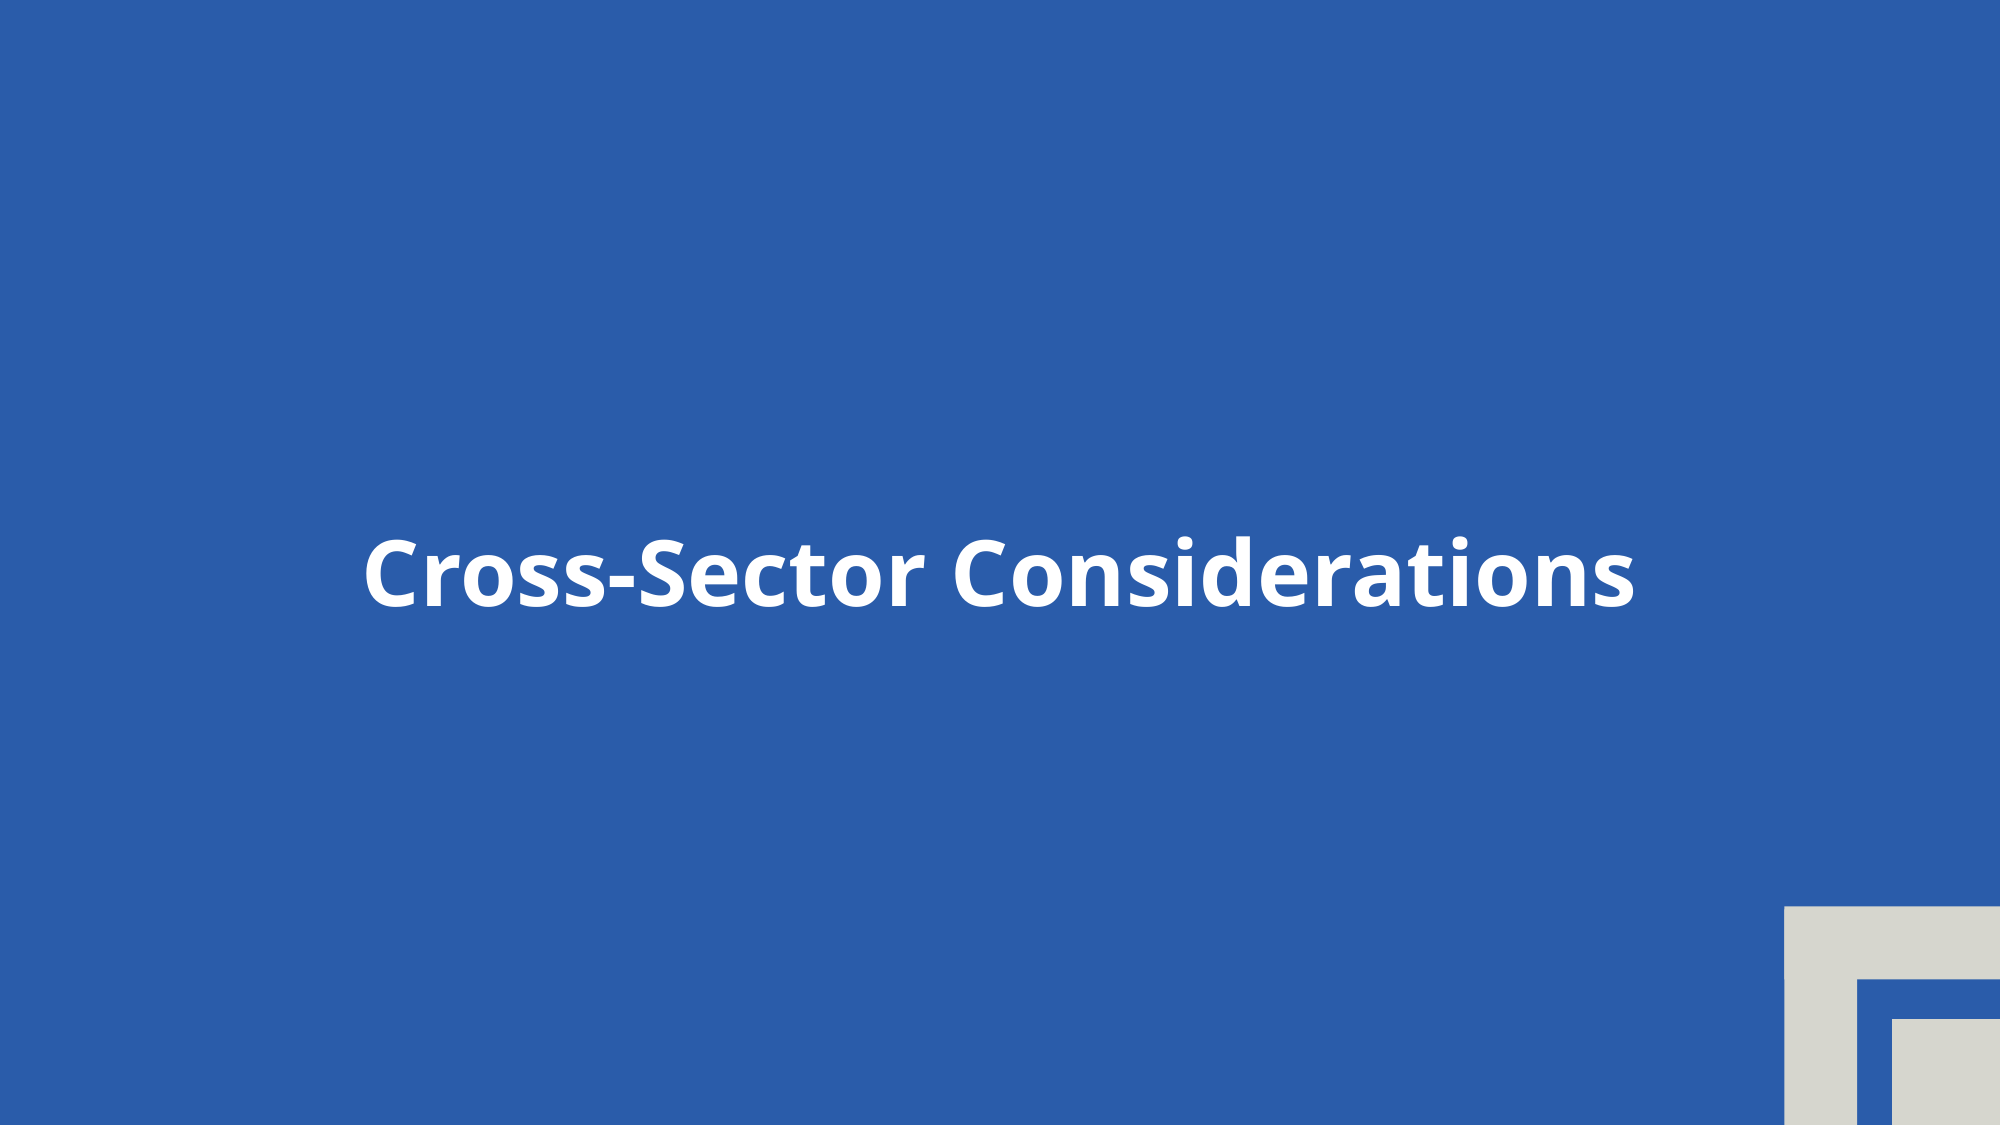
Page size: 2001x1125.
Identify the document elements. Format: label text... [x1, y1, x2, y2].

title Cross-Sector Considerations [78, 216, 1922, 634]
